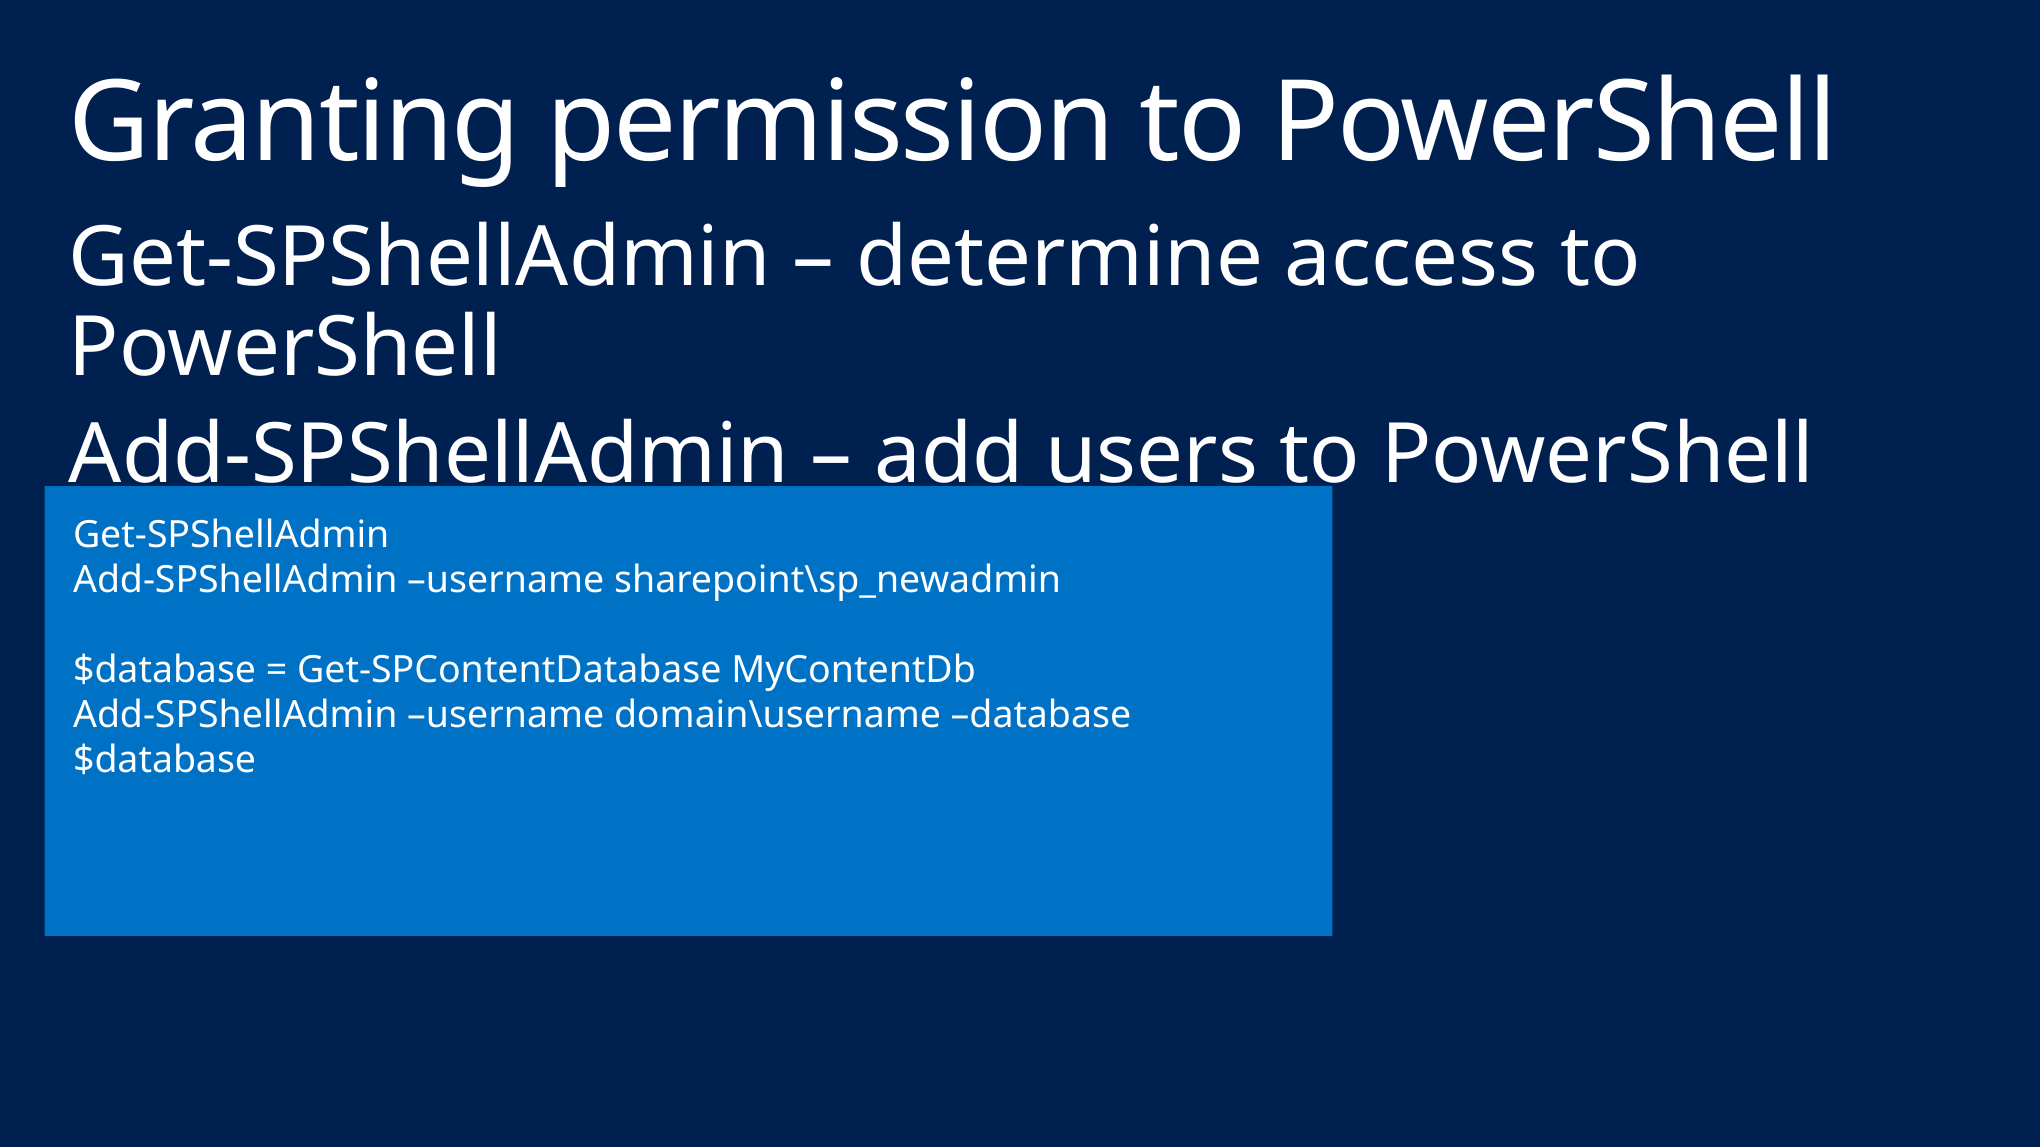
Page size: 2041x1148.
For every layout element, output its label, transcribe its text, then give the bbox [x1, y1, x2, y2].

title Granting permission to PowerShell [45, 48, 1996, 198]
list Get-SPShellAdmin – determine access to PowerShell Add-SPShellAdmin – add users to PowerShell Must execute for each content database [45, 198, 1996, 537]
text_box Get-SPShellAdmin Add-SPShellAdmin –username sharepoint\sp_newadmin $database = Get-SPContentDatabase MyContentDb Add-SPShellAdmin –username domain\username –database $database [44, 485, 1333, 937]
